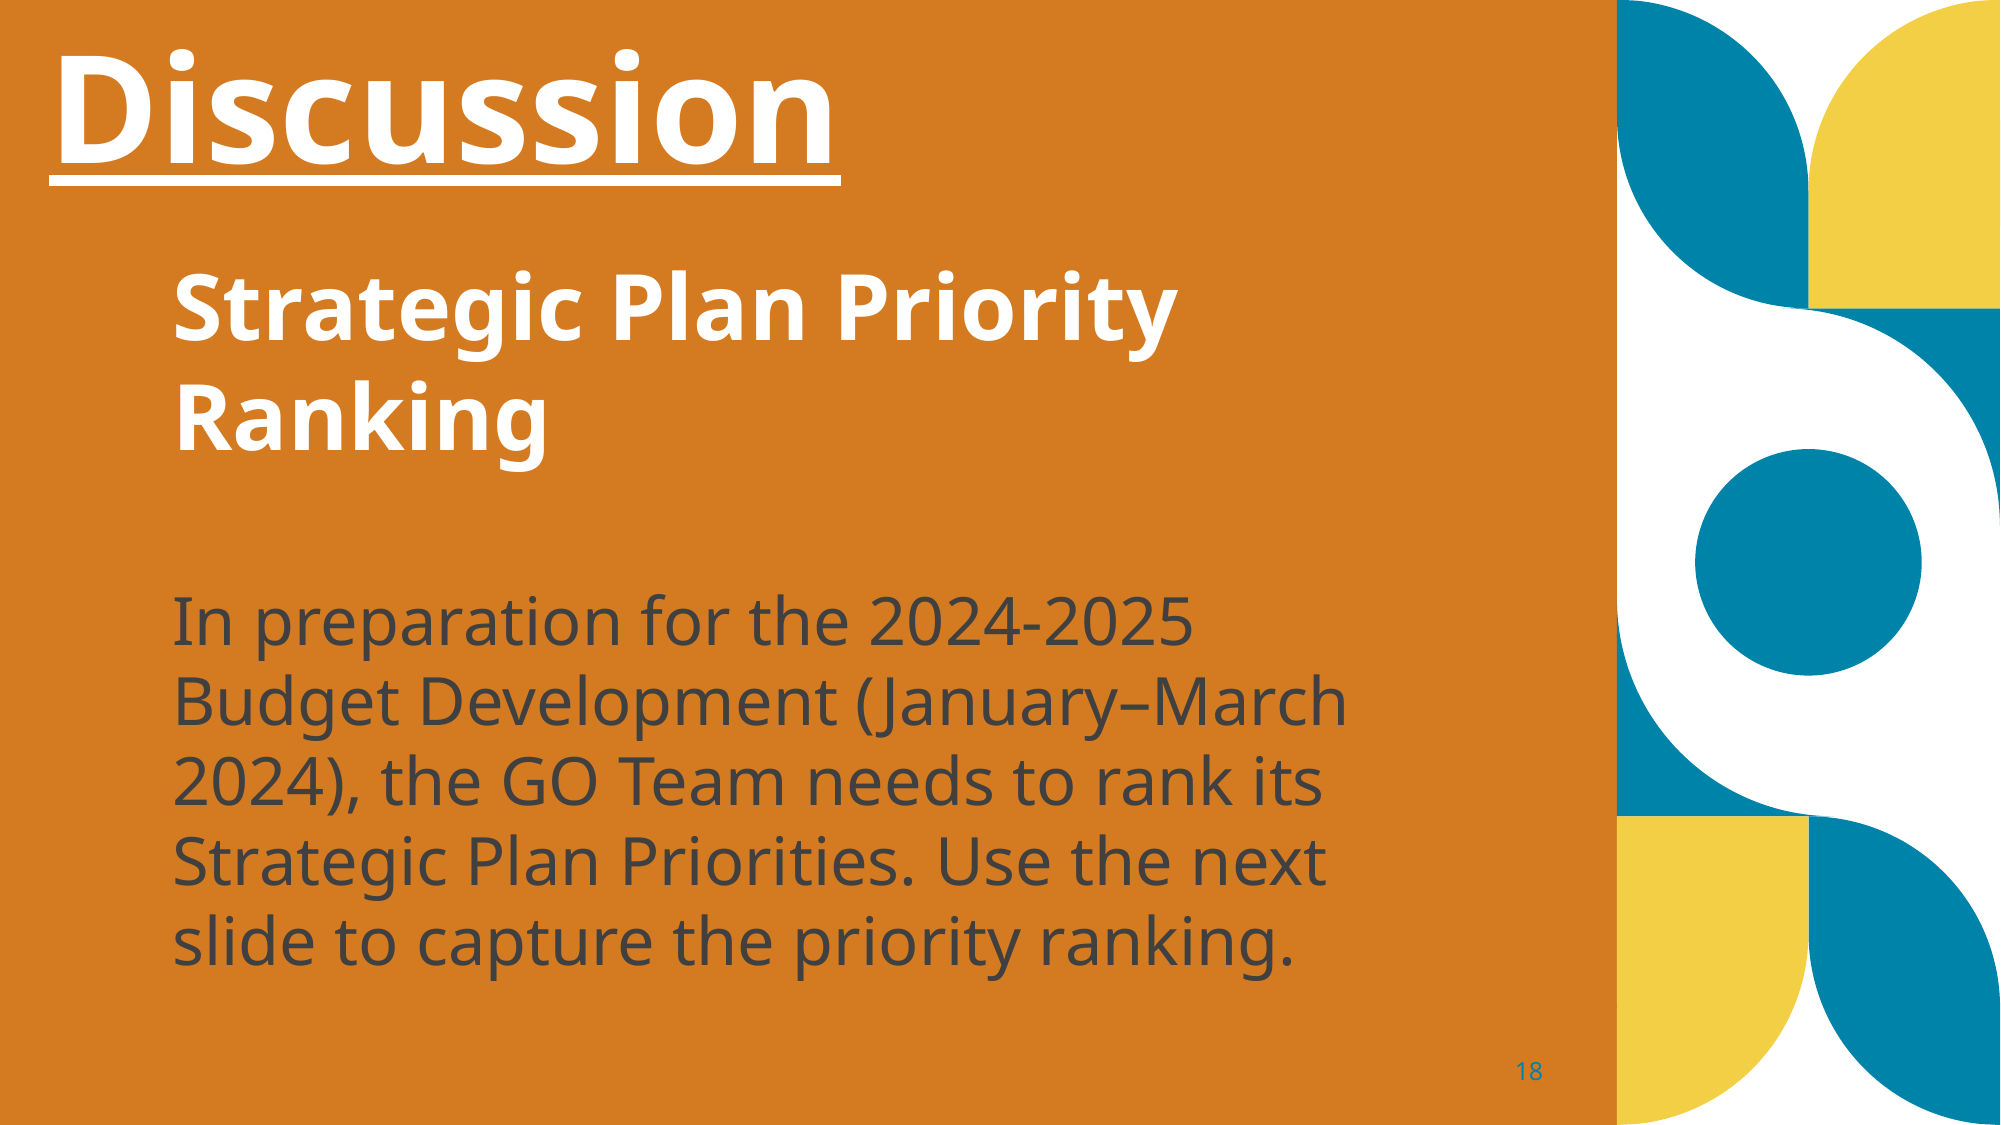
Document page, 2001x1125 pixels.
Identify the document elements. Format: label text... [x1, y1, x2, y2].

slide_number 18 [1366, 1042, 1559, 1103]
text_box Strategic Plan Priority Ranking In preparation for the 2024-2025 Budget Development (January–March 2024), the GO Team needs to rank its Strategic Plan Priorities. Use the next slide to capture the priority ranking. [157, 241, 1446, 1067]
text_box Discussion [34, 6, 1323, 201]
